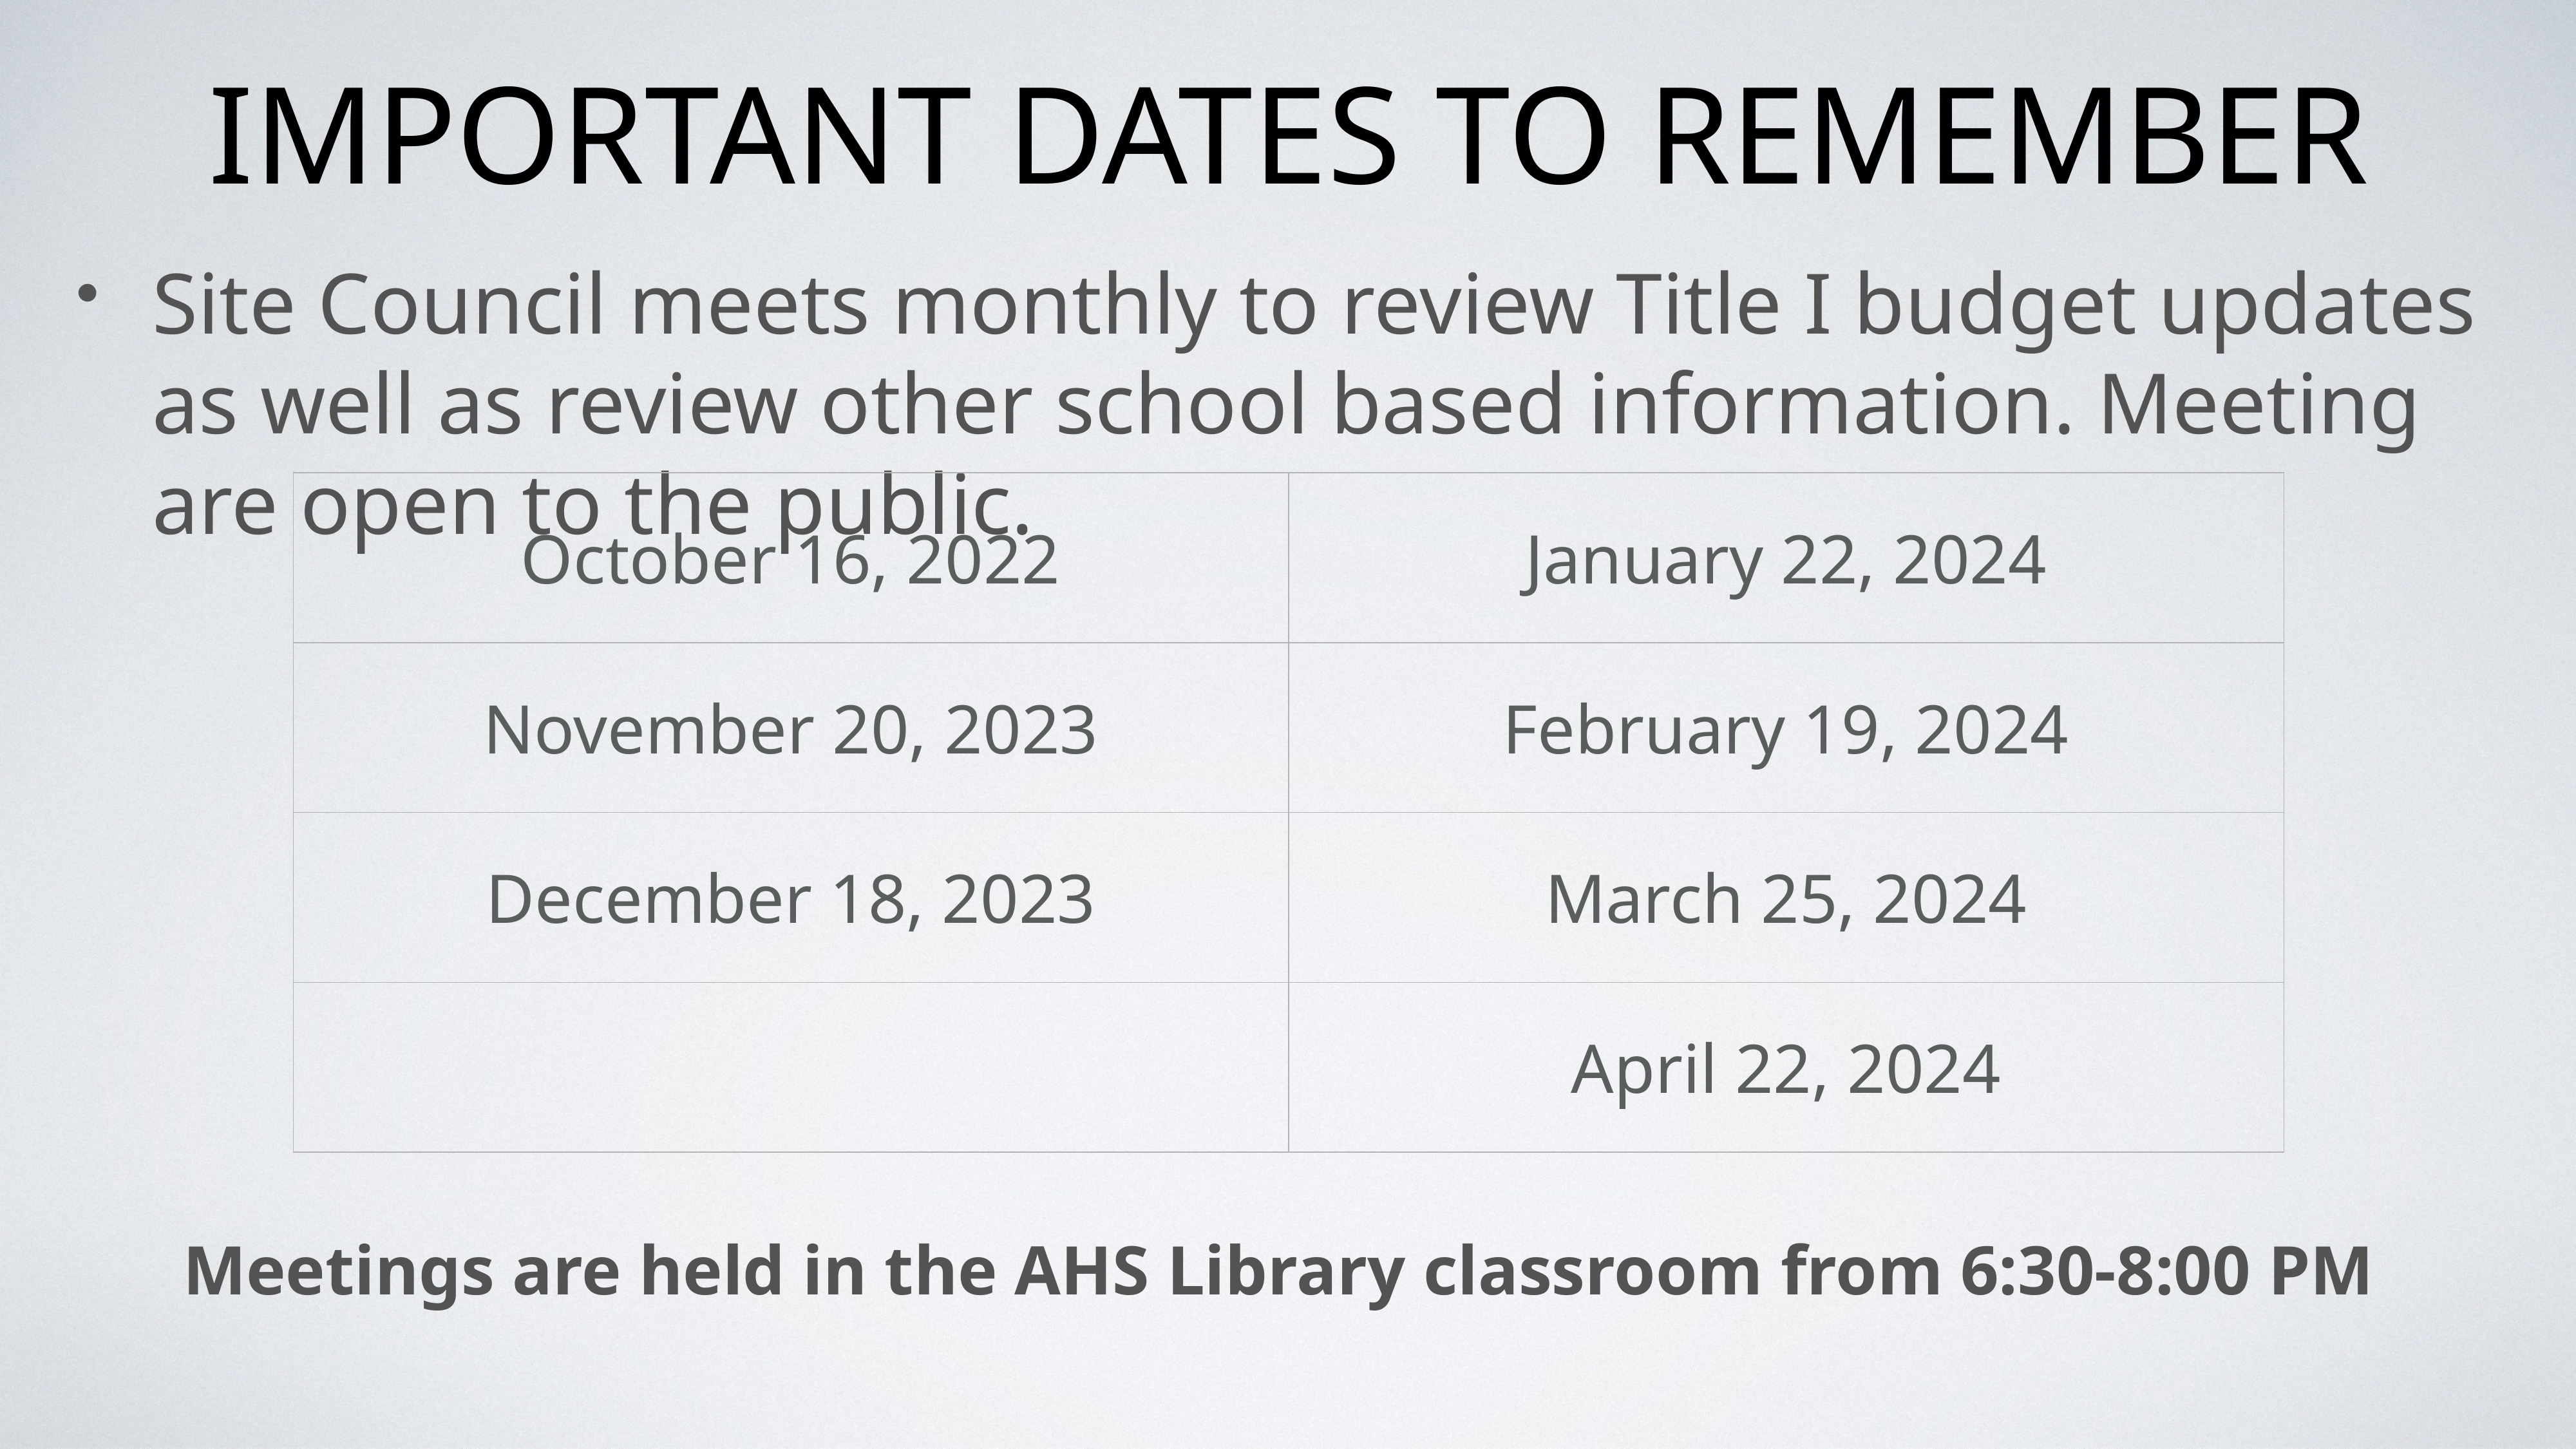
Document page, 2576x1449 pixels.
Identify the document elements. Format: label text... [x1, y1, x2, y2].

table_cell April 22, 2024 [1289, 983, 2284, 1151]
table_cell March 25, 2024 [1289, 813, 2284, 982]
table_header January 22, 2024 [1289, 473, 2284, 642]
table_cell November 20, 2023 [294, 643, 1288, 812]
list Site Council meets monthly to review Title I budget updates as well as review other school based information. Meeting are open to the public. [70, 245, 2507, 502]
table_header October 16, 2022 [294, 473, 1288, 642]
text_box Meetings are held in the AHS Library classroom from 6:30-8:00 PM [178, 1222, 2398, 1314]
title Important dates to remember [70, 6, 2507, 245]
table_cell [294, 983, 1288, 1151]
picture [0, 0, 2576, 1449]
table_cell February 19, 2024 [1289, 643, 2284, 812]
table_cell December 18, 2023 [294, 813, 1288, 982]
